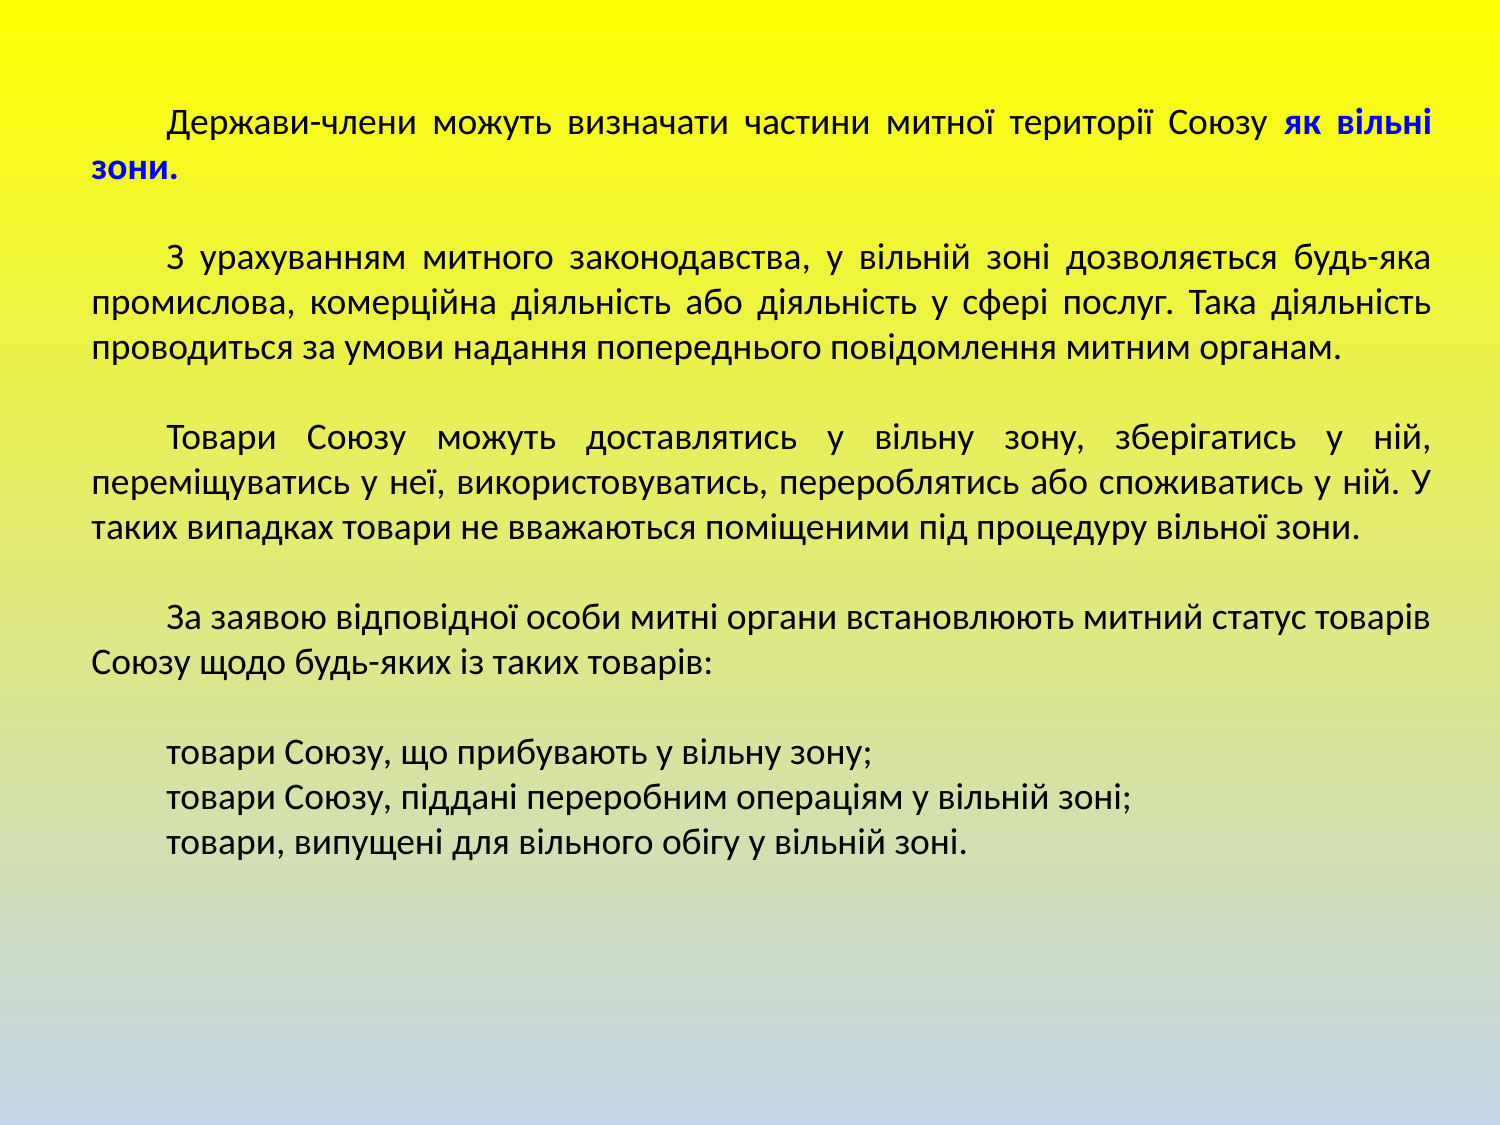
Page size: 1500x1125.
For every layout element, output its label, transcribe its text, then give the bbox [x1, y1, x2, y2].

text_box Держави-члени можуть визначати частини митної території Союзу як вільні зони. З урахуванням митного законодавства, у вільній зоні дозволяється будь-яка промислова, комерційна діяльність або діяльність у сфері послуг. Така діяльність проводиться за умови надання попереднього повідомлення митним органам. Товари Союзу можуть доставлятись у вільну зону, зберігатись у ній, переміщуватись у неї, використовуватись, перероблятись або споживатись у ній. У таких випадках товари не вважаються поміщеними під процедуру вільної зони. За заявою відповідної особи митні органи встановлюють митний статус товарів Союзу щодо будь-яких із таких товарів: товари Союзу, що прибувають у вільну зону; товари Союзу, піддані переробним операціям у вільній зоні; товари, випущені для вільного обігу у вільній зоні. [76, 89, 1447, 960]
